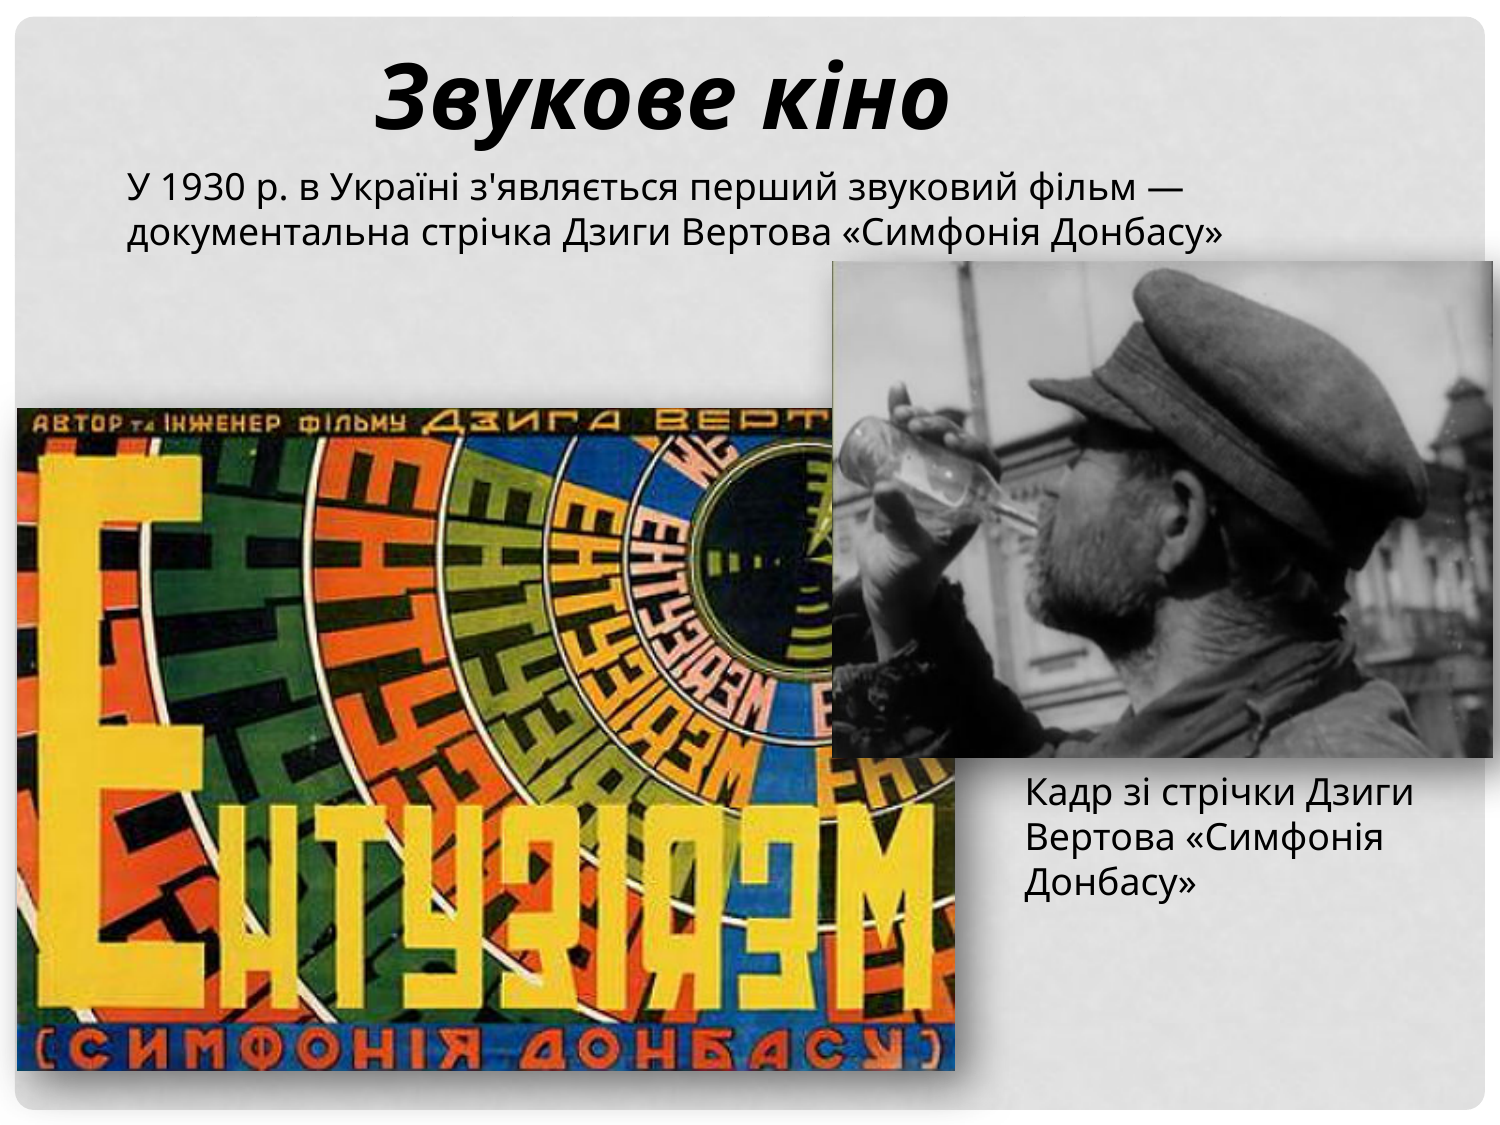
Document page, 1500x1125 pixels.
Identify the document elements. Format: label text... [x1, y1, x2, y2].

picture [17, 261, 1494, 1071]
text_box Звукове кіно [360, 30, 1435, 156]
text_box Кадр зі стрічки Дзиги Вертова «Симфонія Донбасу» [1009, 760, 1500, 911]
text_box У 1930 р. в Україні з'являється перший звуковий фільм — документальна стрічка Дзиги Вертова «Симфонія Донбасу» [112, 155, 1400, 260]
